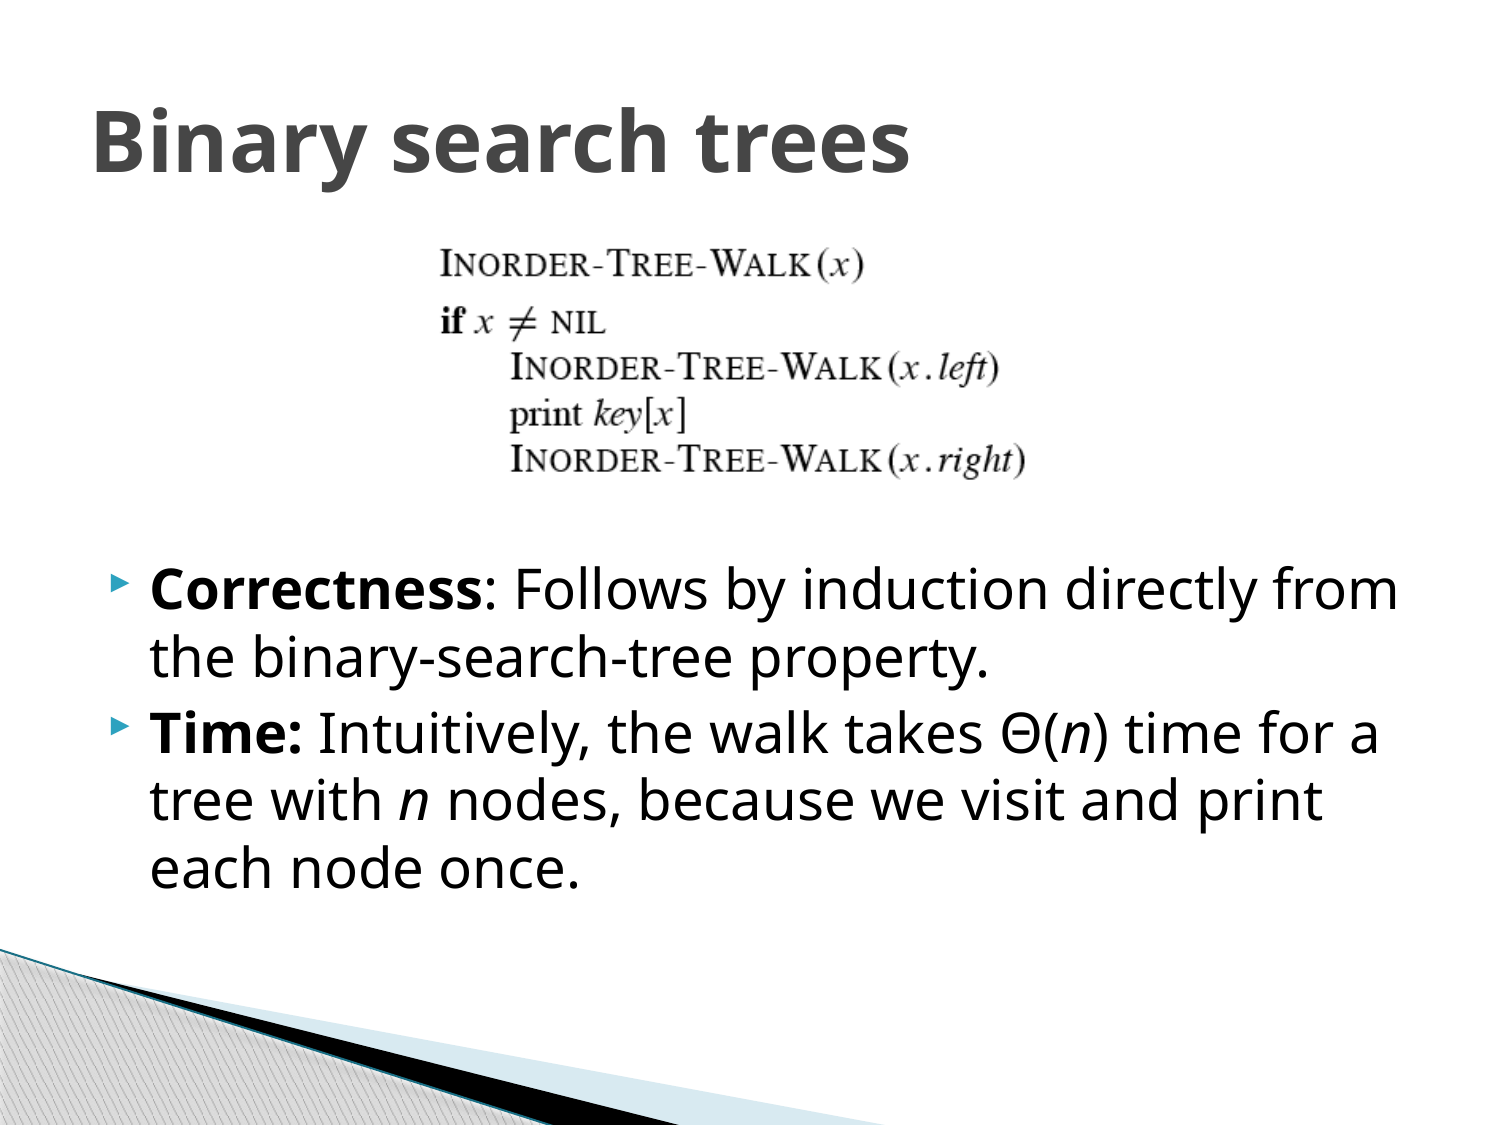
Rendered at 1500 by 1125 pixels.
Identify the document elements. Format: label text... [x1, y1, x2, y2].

picture [407, 234, 1066, 499]
list Correctness: Follows by induction directly from the binary-search-tree property. Time: Intuitively, the walk takes Θ(n) time for a tree with n nodes, because we visit and print each node once. [75, 243, 1425, 986]
title Binary search trees [75, 45, 1425, 233]
